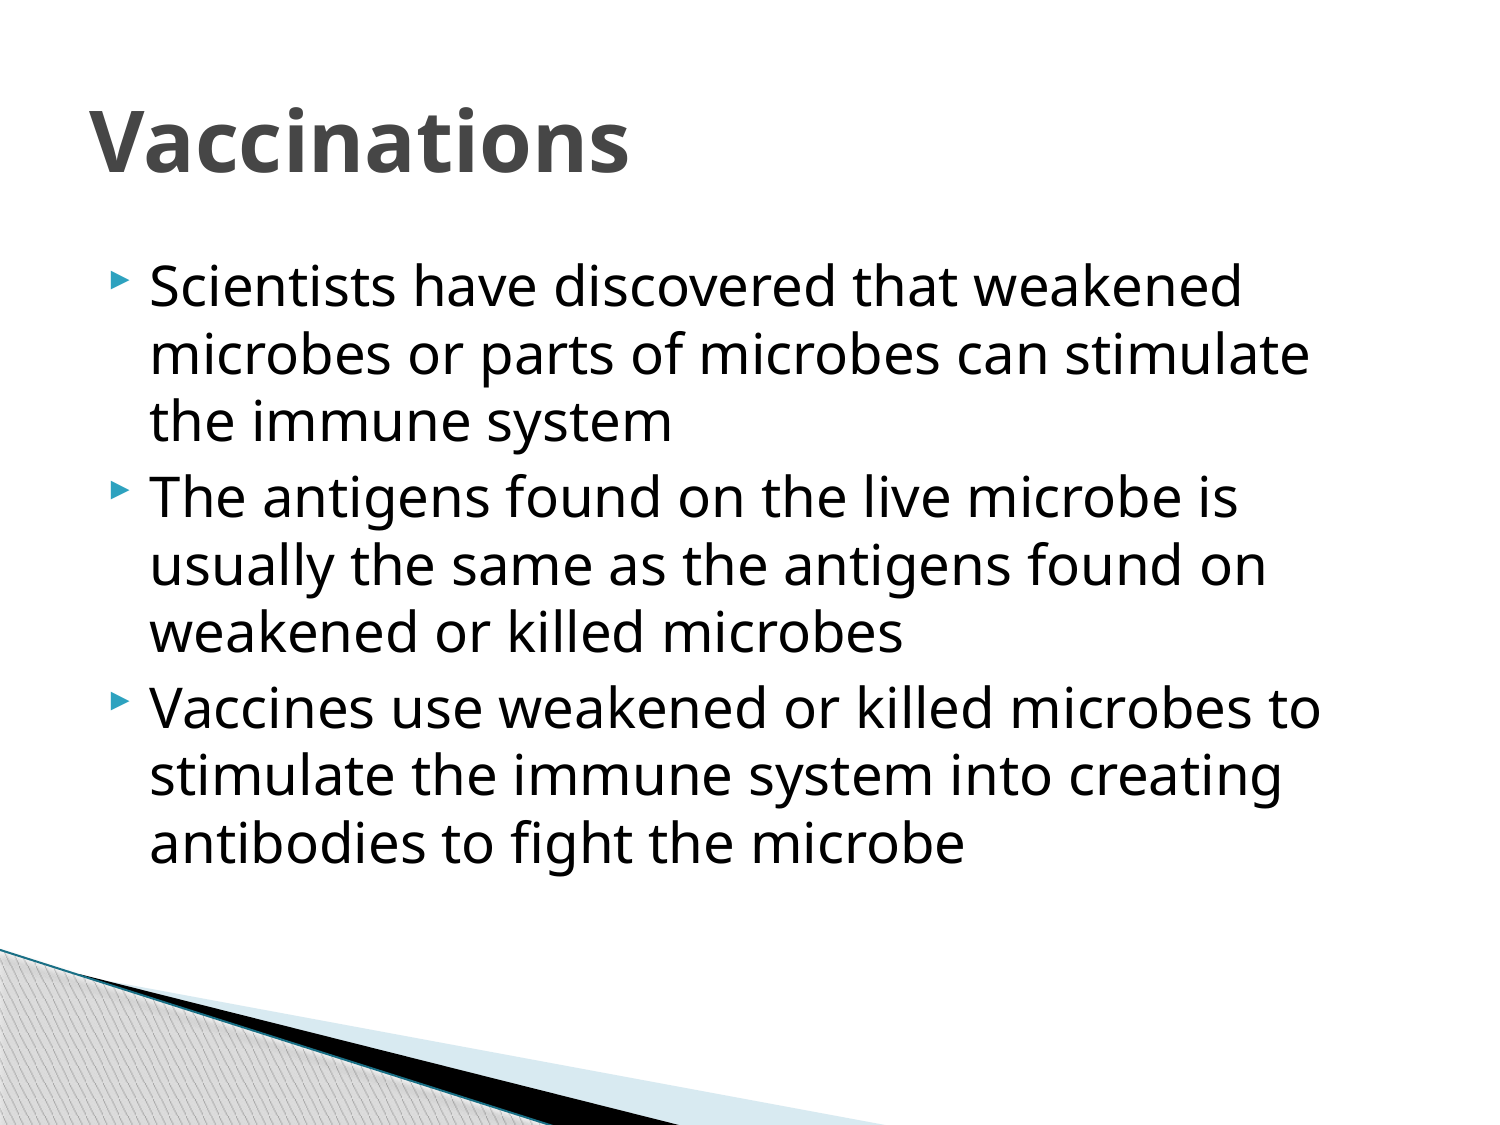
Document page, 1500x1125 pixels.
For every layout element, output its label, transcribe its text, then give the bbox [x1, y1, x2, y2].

title Vaccinations [75, 45, 1425, 233]
list Scientists have discovered that weakened microbes or parts of microbes can stimulate the immune system The antigens found on the live microbe is usually the same as the antigens found on weakened or killed microbes Vaccines use weakened or killed microbes to stimulate the immune system into creating antibodies to fight the microbe [75, 243, 1425, 986]
